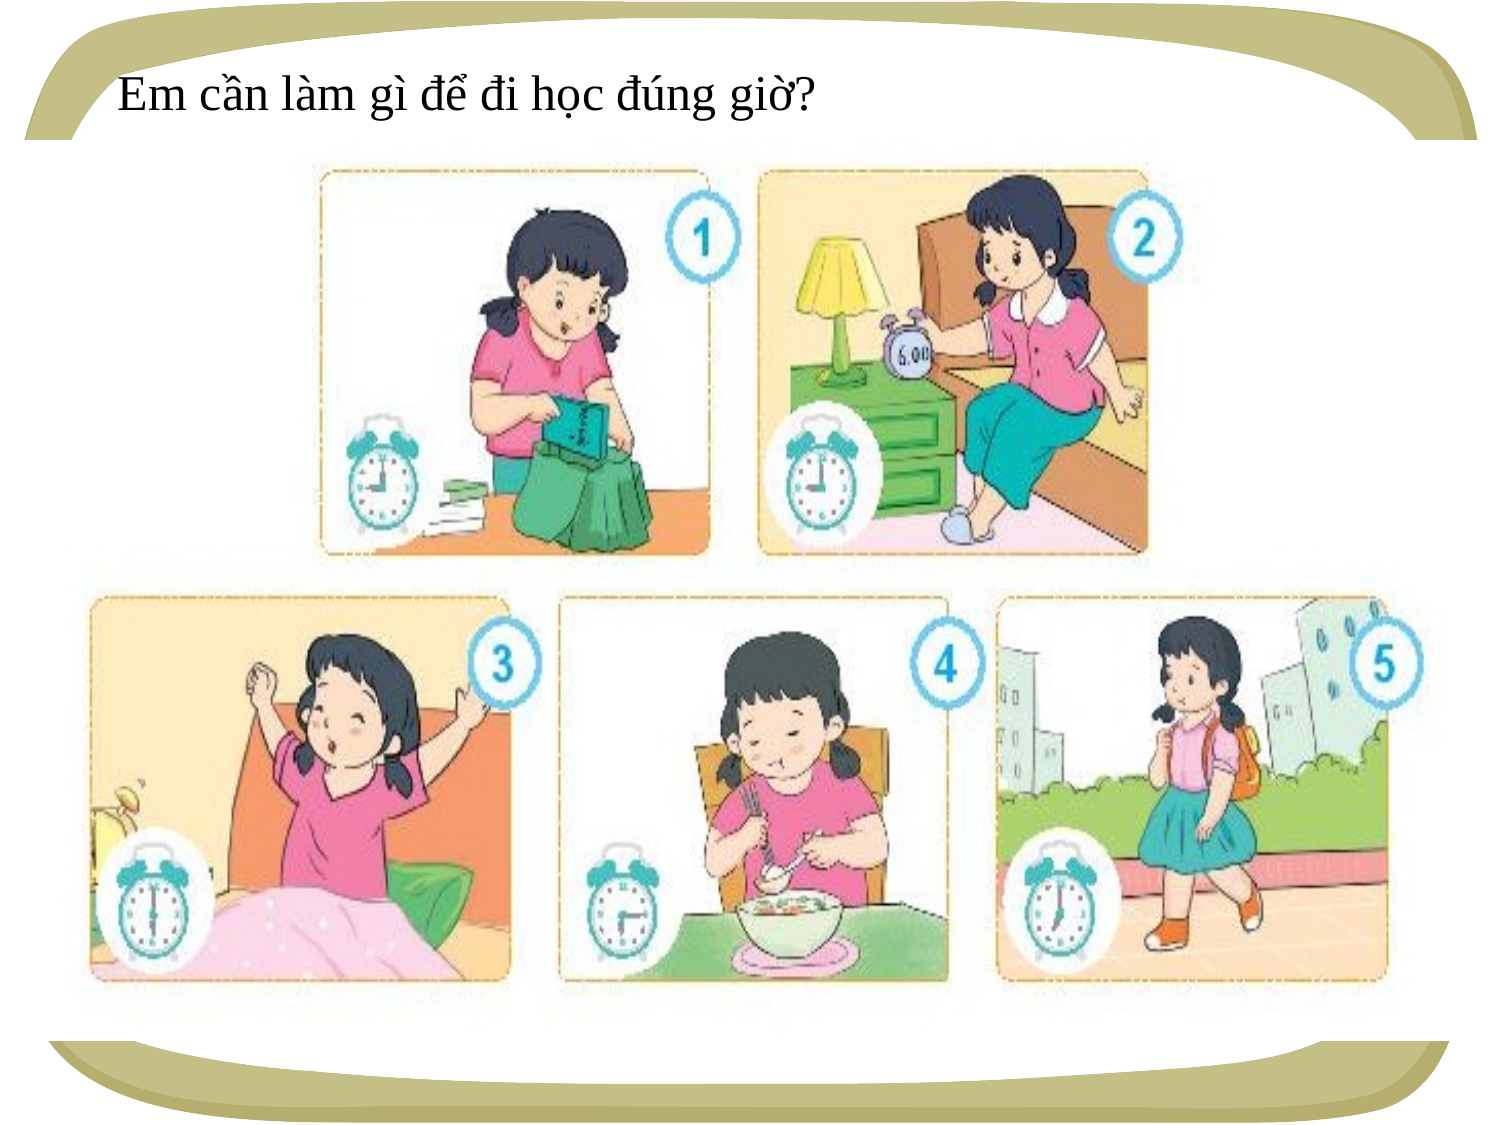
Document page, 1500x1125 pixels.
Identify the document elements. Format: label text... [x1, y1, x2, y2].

picture [0, 1041, 1500, 1123]
picture [0, 1, 1500, 140]
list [0, 140, 1500, 1041]
text_box [56, 1041, 1477, 1060]
title Em cần làm gì để đi học đúng giờ? [103, 59, 1397, 140]
